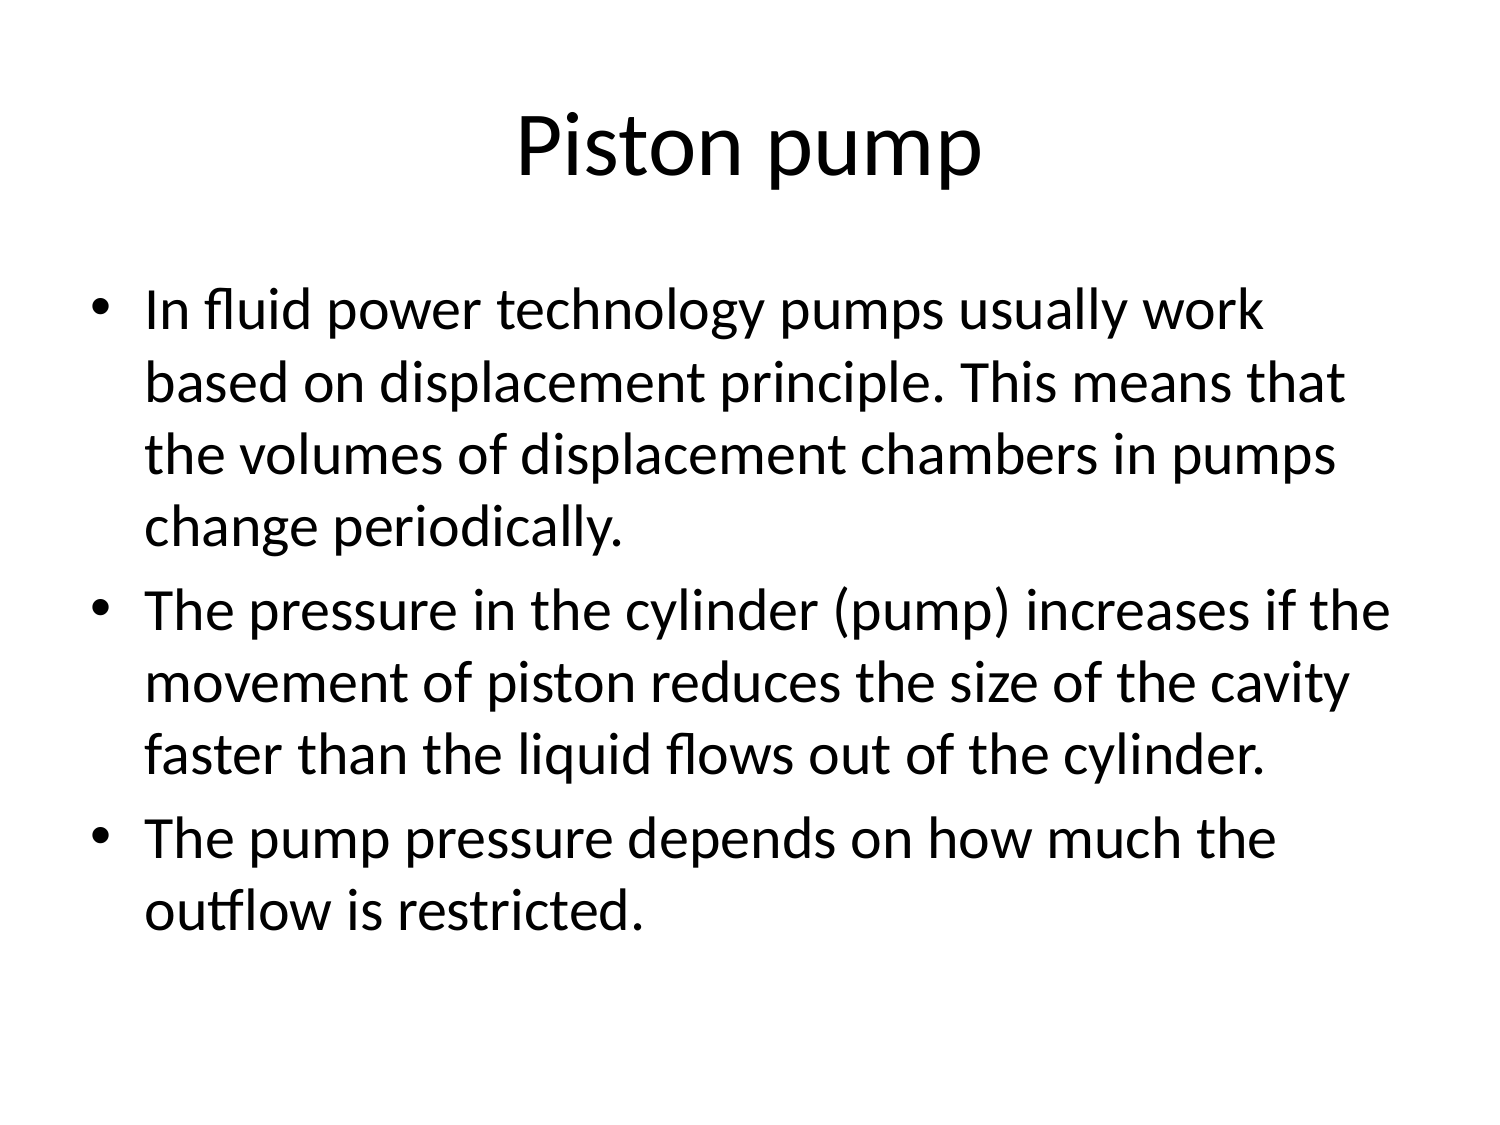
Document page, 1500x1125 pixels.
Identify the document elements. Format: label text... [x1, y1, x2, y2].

list In fluid power technology pumps usually work based on displacement principle. This means that the volumes of displacement chambers in pumps change periodically. The pressure in the cylinder (pump) increases if the movement of piston reduces the size of the cavity faster than the liquid flows out of the cylinder. The pump pressure depends on how much the outflow is restricted. [75, 262, 1425, 1005]
title Piston pump [75, 45, 1425, 233]
